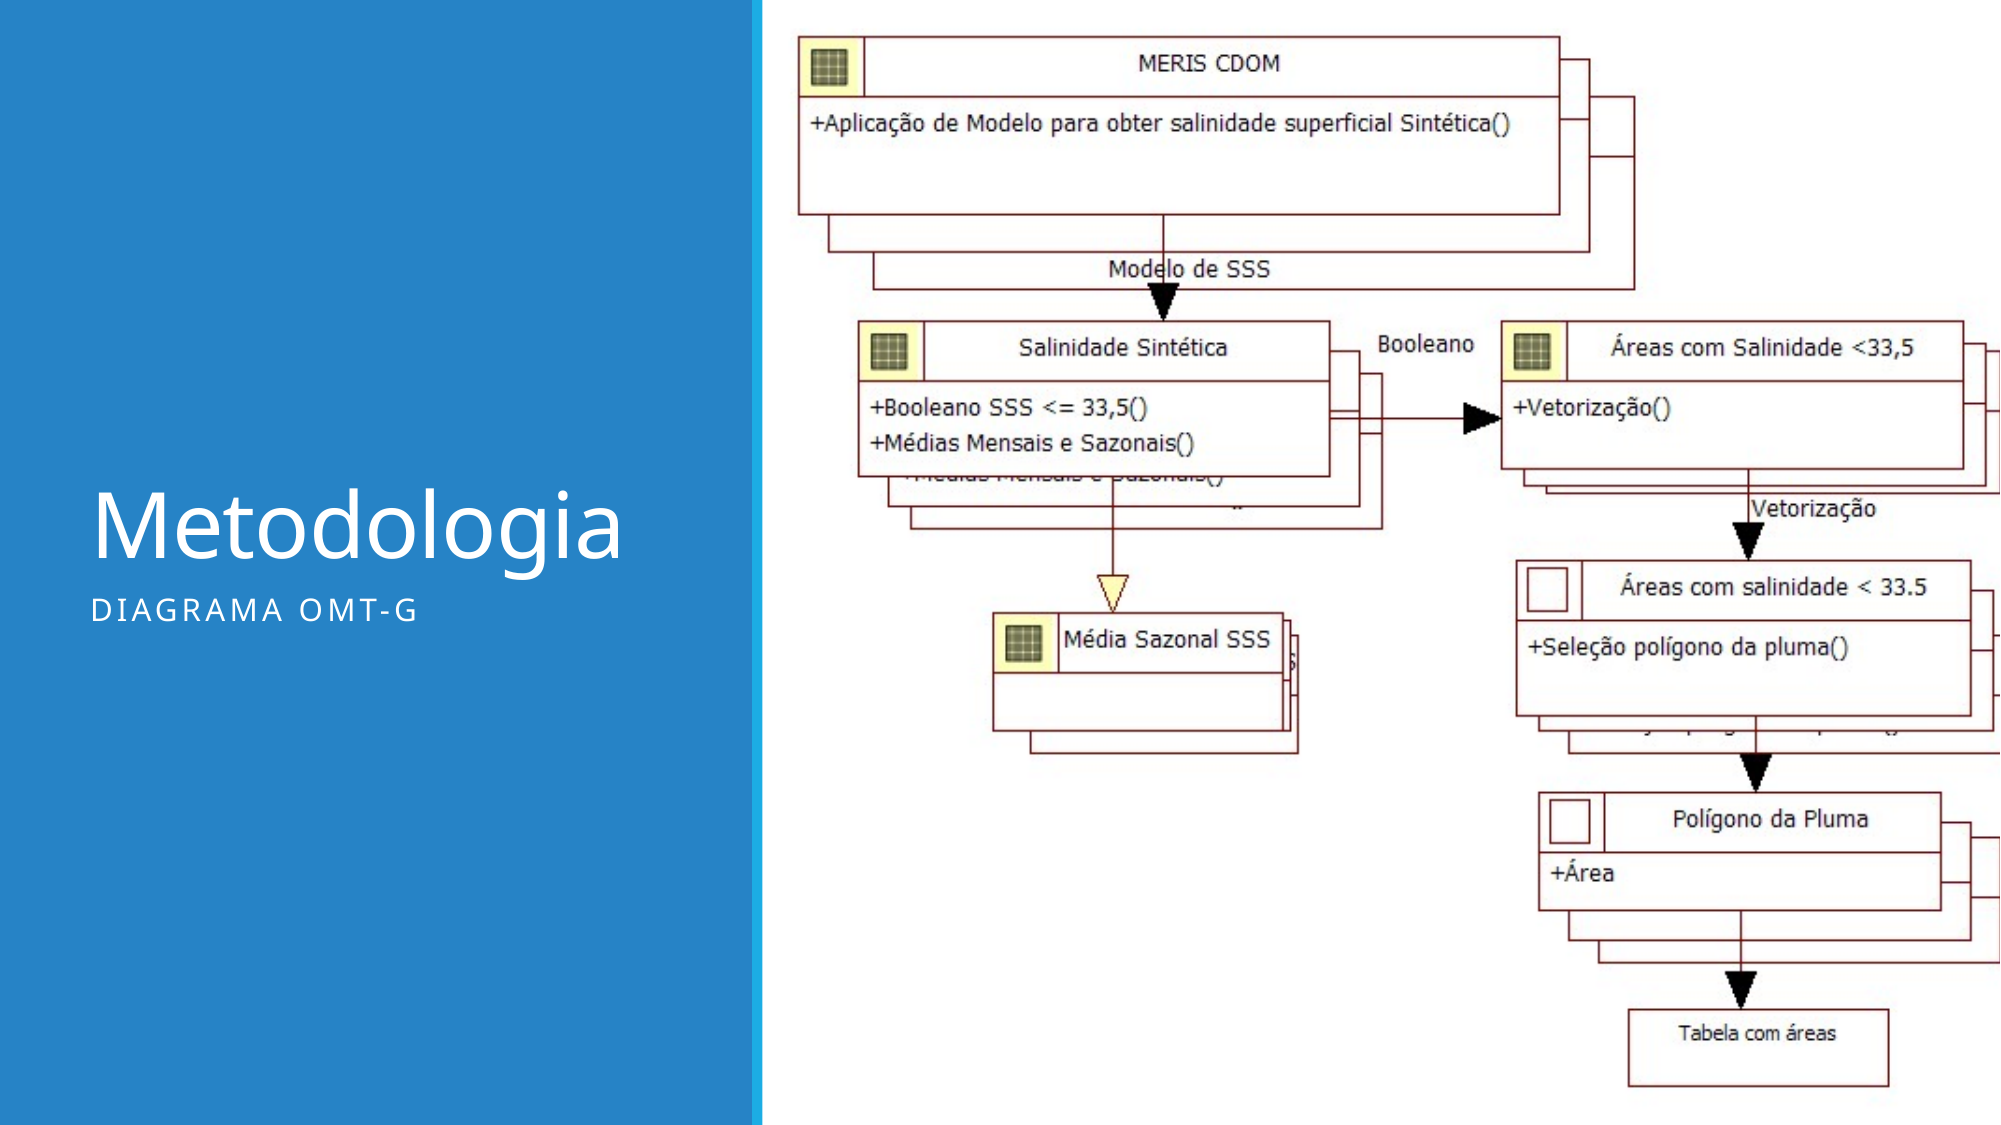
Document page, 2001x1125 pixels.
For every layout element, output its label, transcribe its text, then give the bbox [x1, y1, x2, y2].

text_box [751, 0, 759, 710]
picture [760, 0, 2000, 1125]
text_box [0, 0, 751, 1125]
text_box [751, 723, 758, 1125]
title Metodologia [75, 104, 676, 585]
list Diagrama OMT-G [75, 586, 676, 842]
